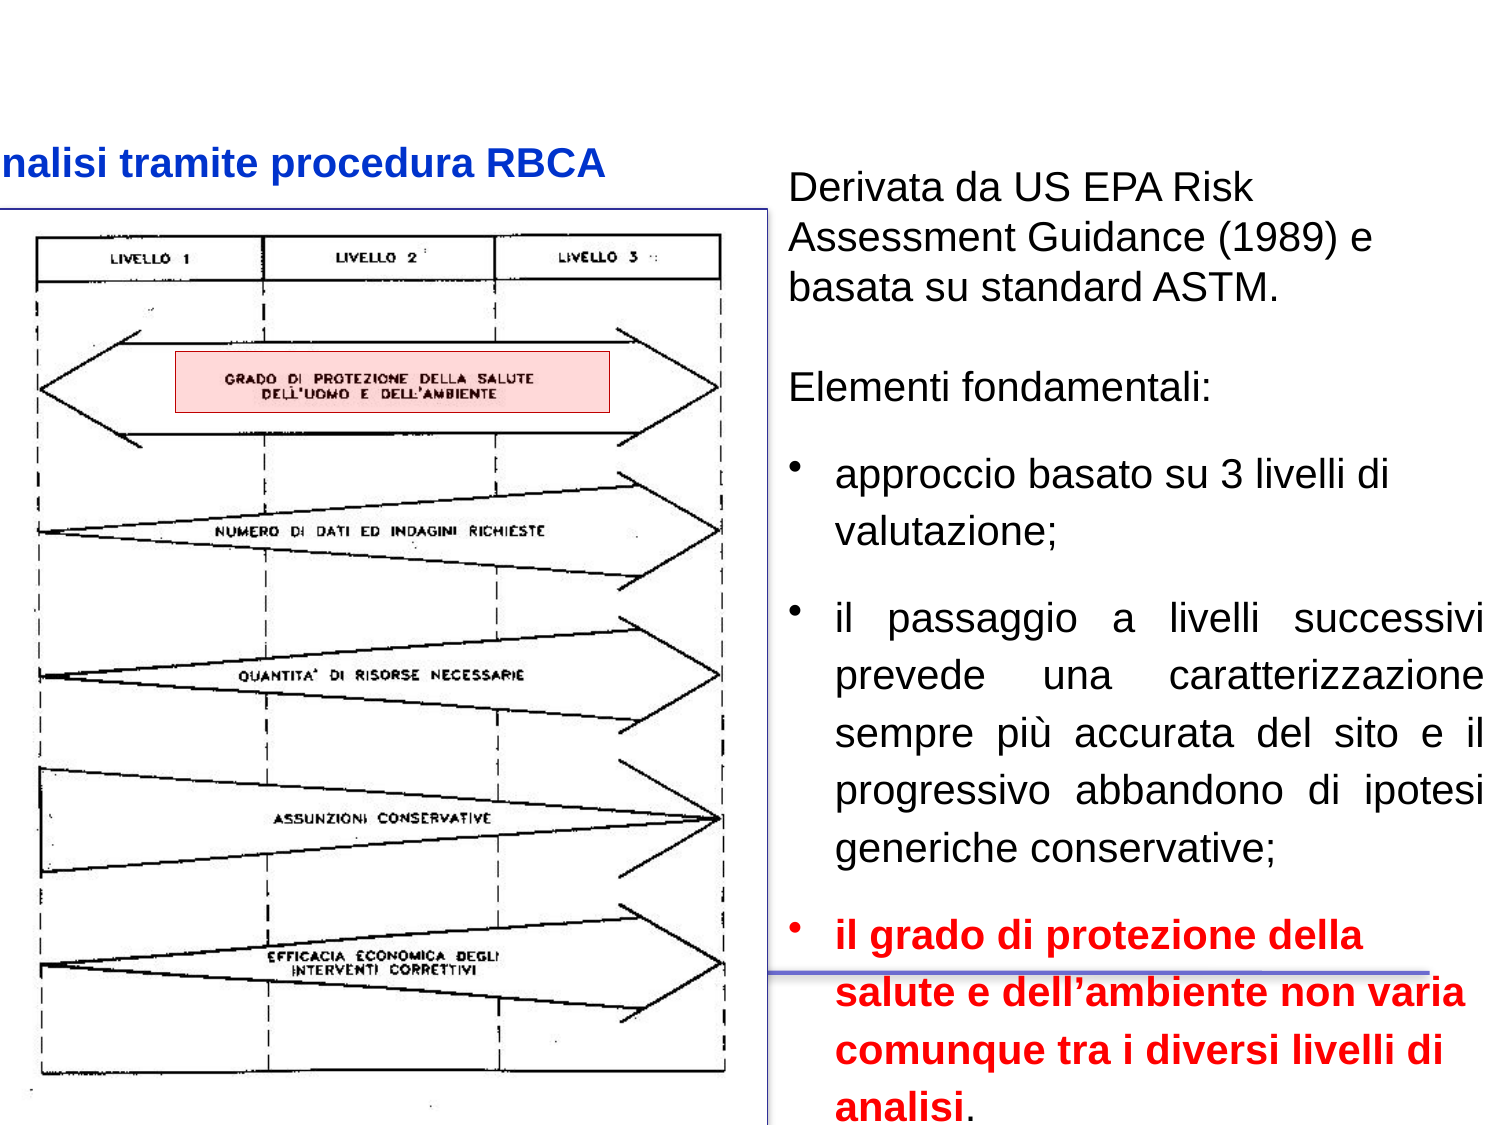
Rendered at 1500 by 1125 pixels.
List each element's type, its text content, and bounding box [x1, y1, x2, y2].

text_box Analisi tramite procedura RBCA [0, 128, 622, 194]
text_box Derivata da US EPA Risk Assessment Guidance (1989) e basata su standard ASTM. Elementi fondamentali: approccio basato su 3 livelli di valutazione; il passaggio a livelli successivi prevede una caratterizzazione sempre più accurata del sito e il progressivo abbandono di ipotesi generiche conservative; il grado di protezione della salute e dell’ambiente non varia comunque tra i diversi livelli di analisi. [773, 152, 1500, 1125]
picture [0, 209, 768, 1125]
